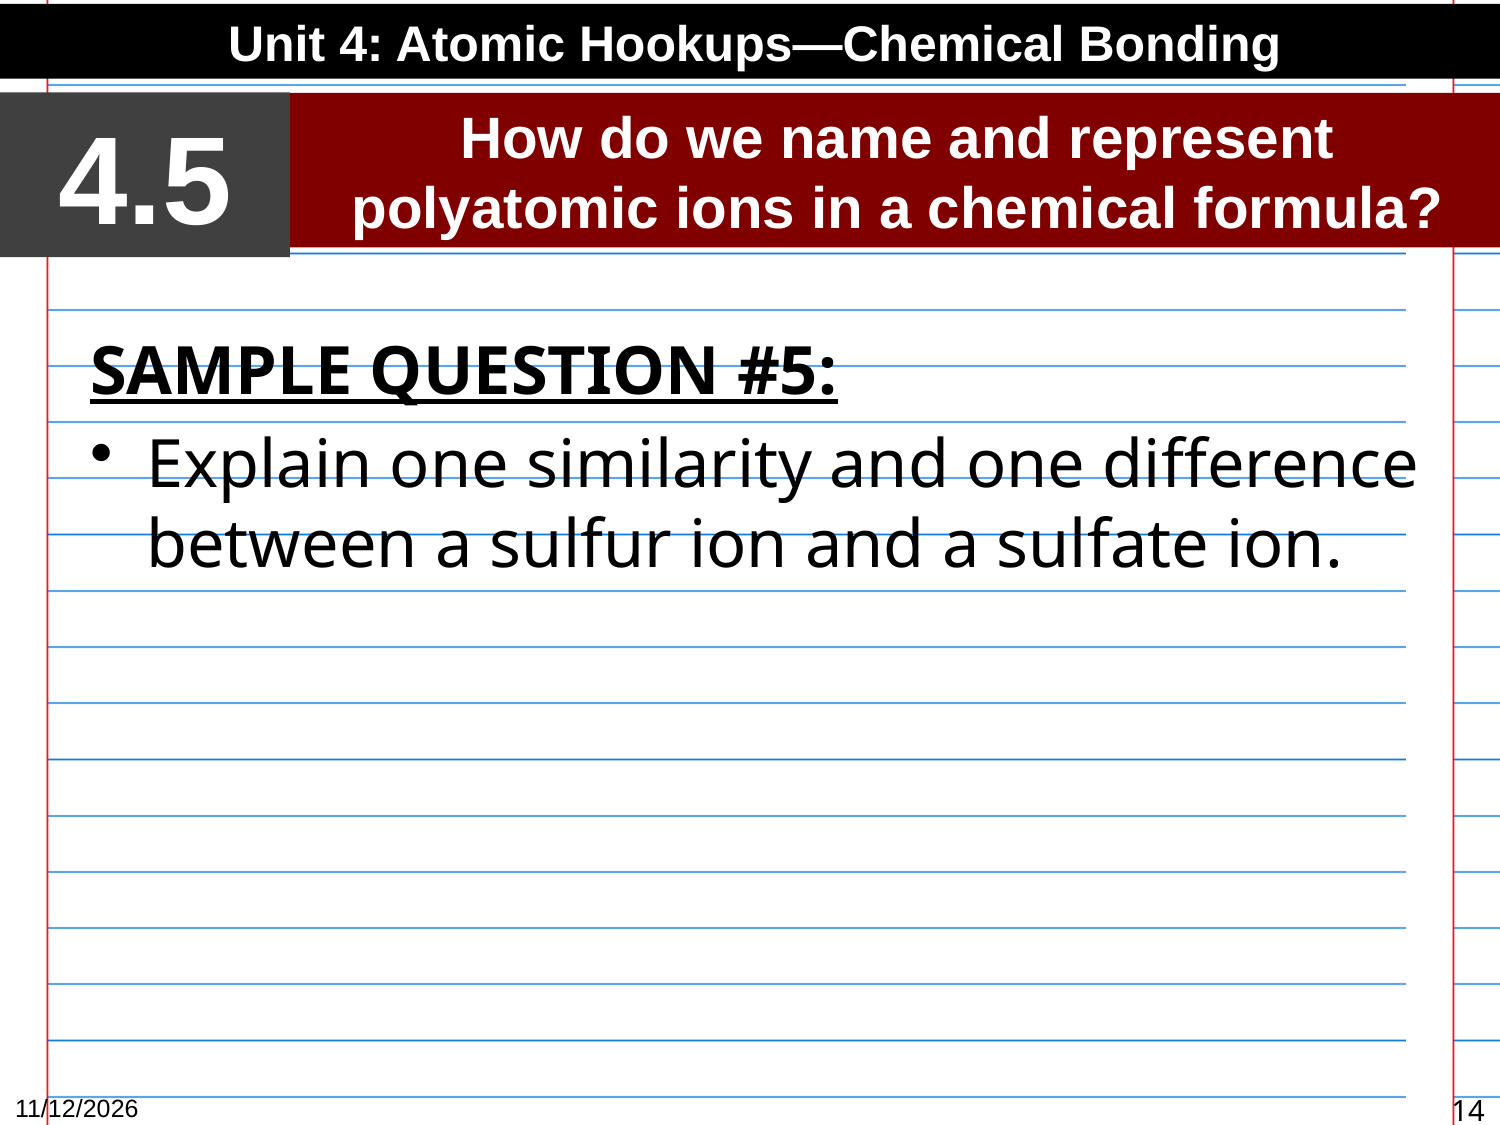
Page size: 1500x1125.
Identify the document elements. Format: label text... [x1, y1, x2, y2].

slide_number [0, 1084, 350, 1125]
list SAMPLE QUESTION #5: Explain one similarity and one difference between a sulfur ion and a sulfate ion. [75, 320, 1500, 1063]
slide_number 14 [1149, 1084, 1500, 1125]
picture [0, 248, 1500, 1125]
text_box 4.5 [0, 92, 290, 258]
picture [0, 79, 1500, 92]
text_box Unit 4: Atomic Hookups—Chemical Bonding [0, 3, 1500, 79]
text_box How do we name and represent polyatomic ions in a chemical formula? [290, 92, 1500, 248]
